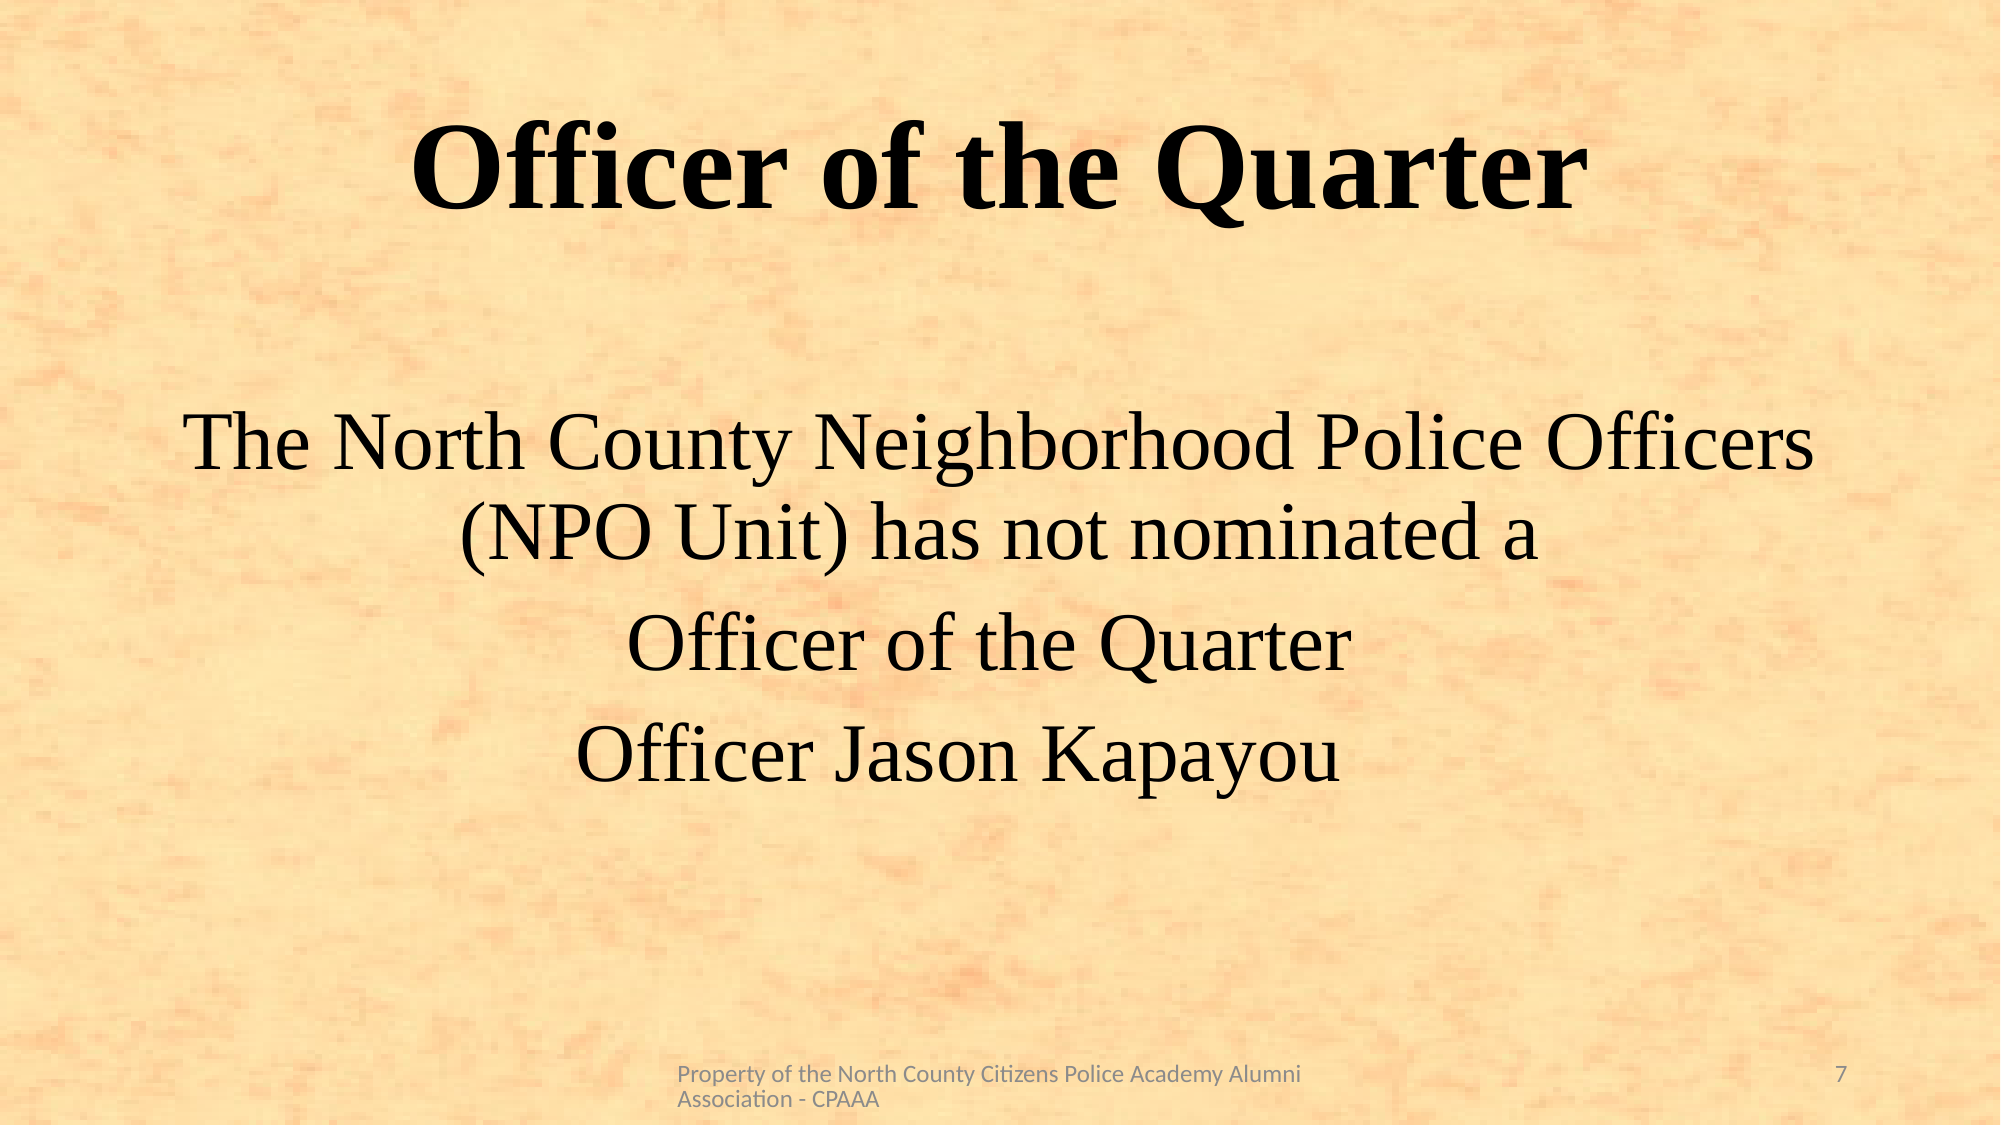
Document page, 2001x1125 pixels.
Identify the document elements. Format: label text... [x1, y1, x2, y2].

slide_number 7 [1412, 1042, 1863, 1103]
picture [0, 0, 2001, 1125]
list The North County Neighborhood Police Officers (NPO Unit) has not nominated a Officer of the Quarter Officer Jason Kapayou [137, 299, 1863, 937]
footer Property of the North County Citizens Police Academy Alumni Association - CPAAA [662, 1042, 1338, 1103]
title Officer of the Quarter [137, 59, 1863, 278]
